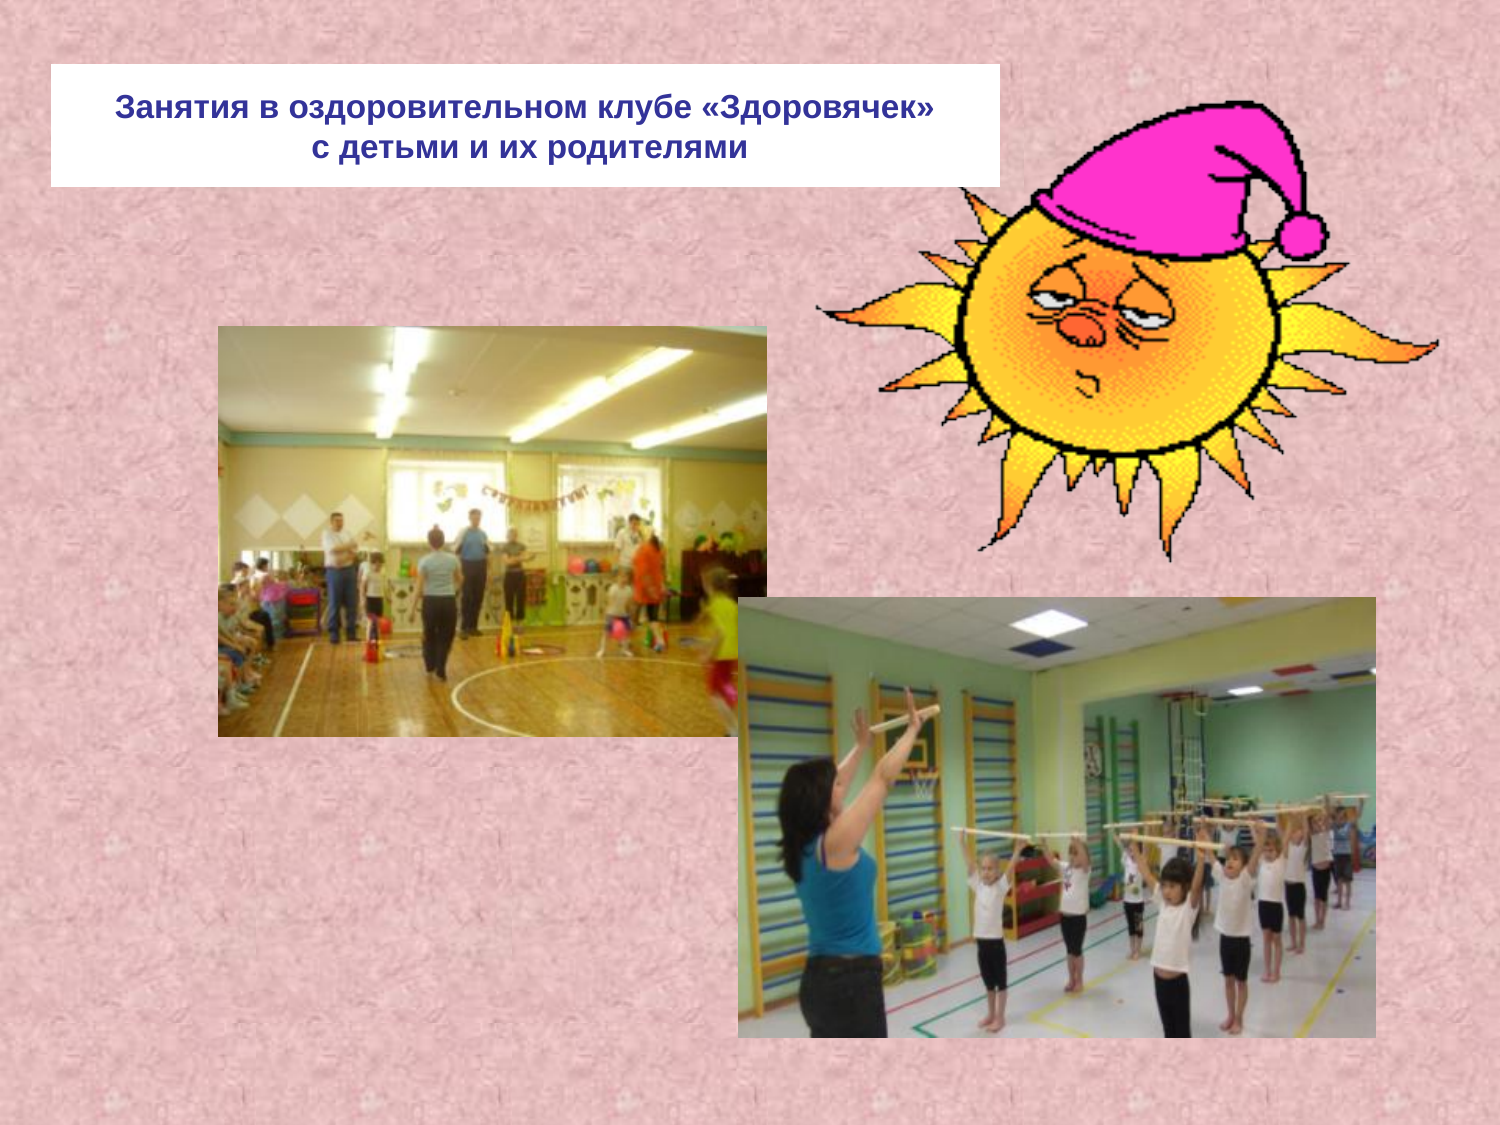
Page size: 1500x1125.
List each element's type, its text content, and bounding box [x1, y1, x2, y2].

text_box Занятия в оздоровительном клубе «Здоровячек» с детьми и их родителями [53, 66, 762, 185]
picture [0, 0, 1500, 1125]
